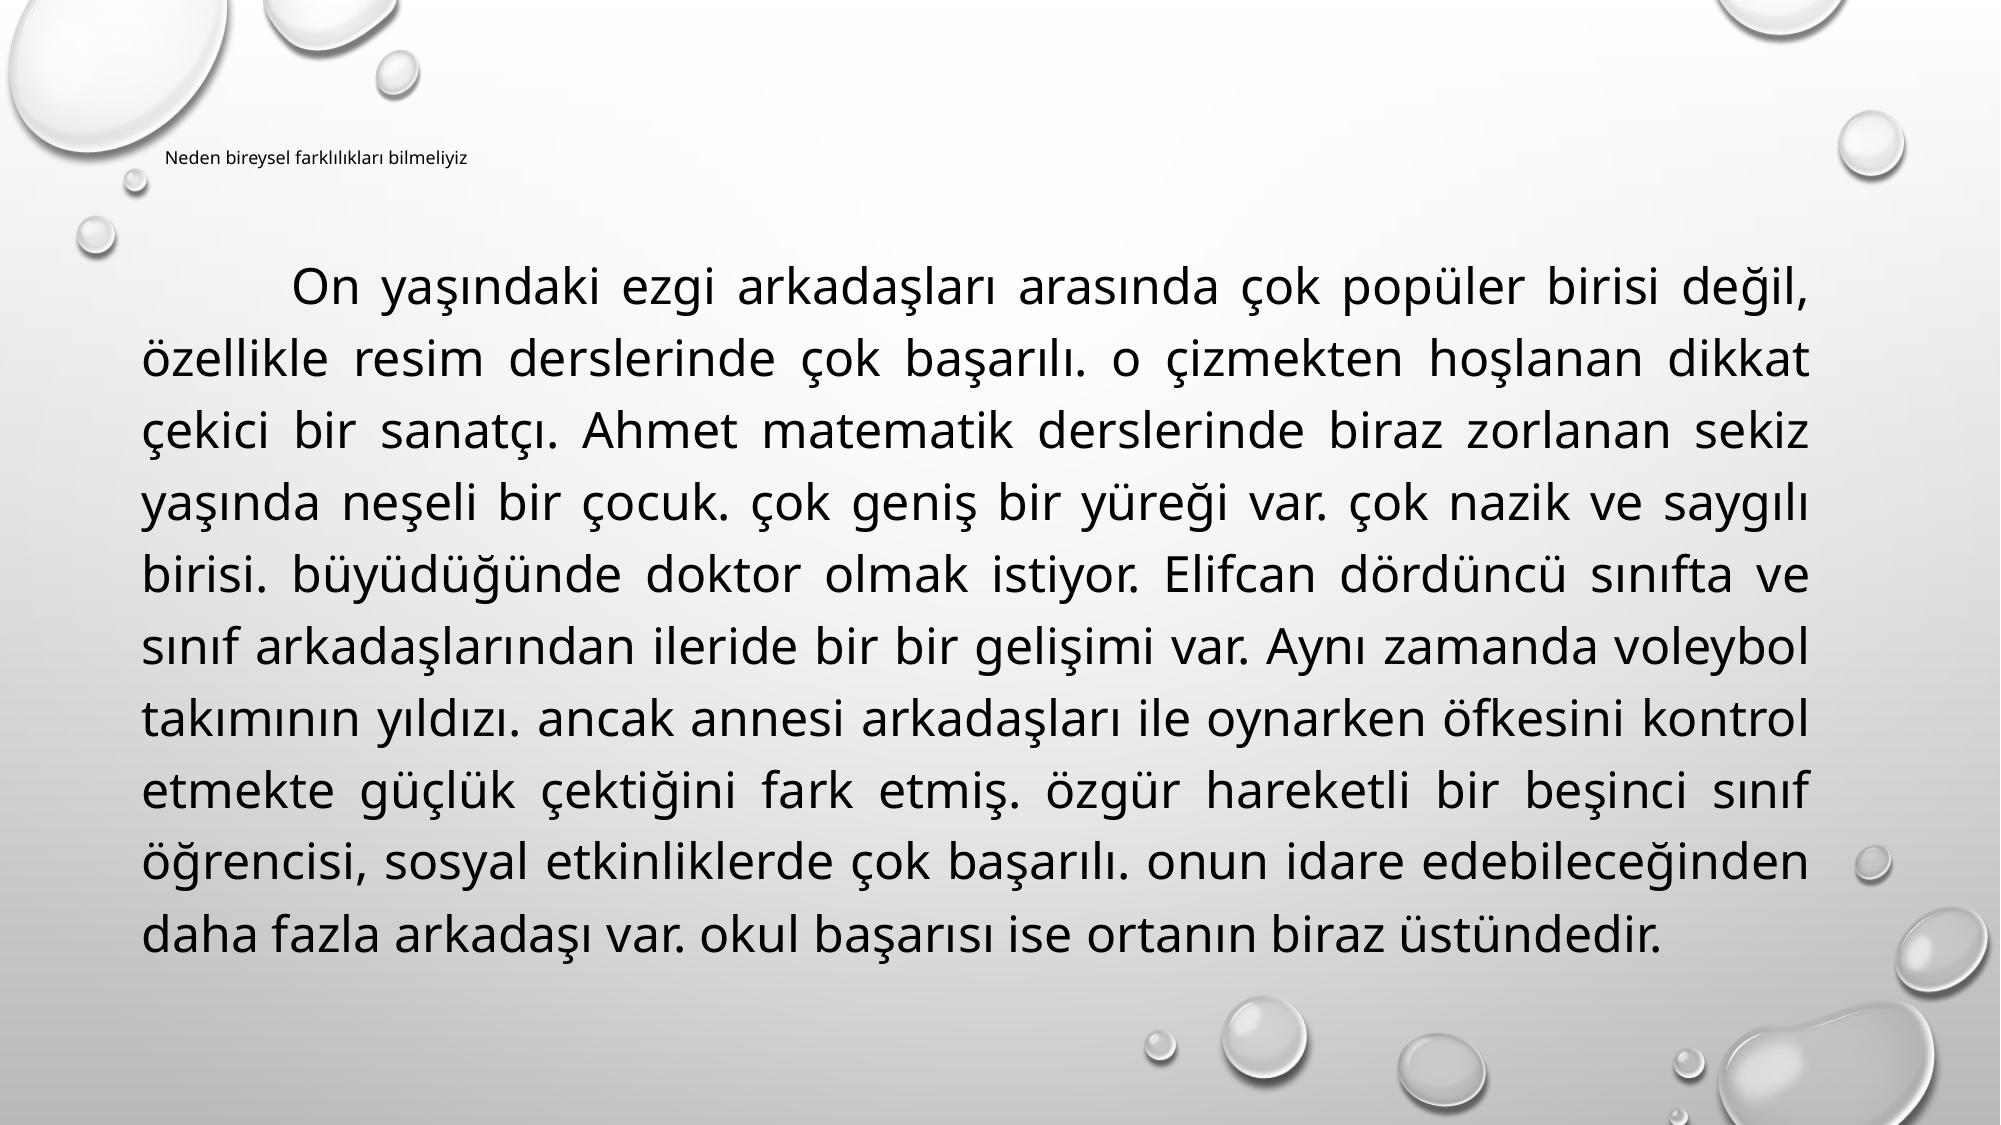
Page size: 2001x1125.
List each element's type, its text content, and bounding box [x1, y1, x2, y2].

picture [0, 0, 2000, 1125]
list On yaşındaki ezgi arkadaşları arasında çok popüler birisi değil, özellikle resim derslerinde çok başarılı. o çizmekten hoşlanan dikkat çekici bir sanatçı. Ahmet matematik derslerinde biraz zorlanan sekiz yaşında neşeli bir çocuk. çok geniş bir yüreği var. çok nazik ve saygılı birisi. büyüdüğünde doktor olmak istiyor. Elifcan dördüncü sınıfta ve sınıf arkadaşlarından ileride bir bir gelişimi var. Aynı zamanda voleybol takımının yıldızı. ancak annesi arkadaşları ile oynarken öfkesini kontrol etmekte güçlük çektiğini fark etmiş. özgür hareketli bir beşinci sınıf öğrencisi, sosyal etkinliklerde çok başarılı. onun idare edebileceğinden daha fazla arkadaşı var. okul başarısı ise ortanın biraz üstündedir. [126, 234, 1827, 1050]
title Neden bireysel farklılıkları bilmeliyiz [149, 101, 1773, 219]
